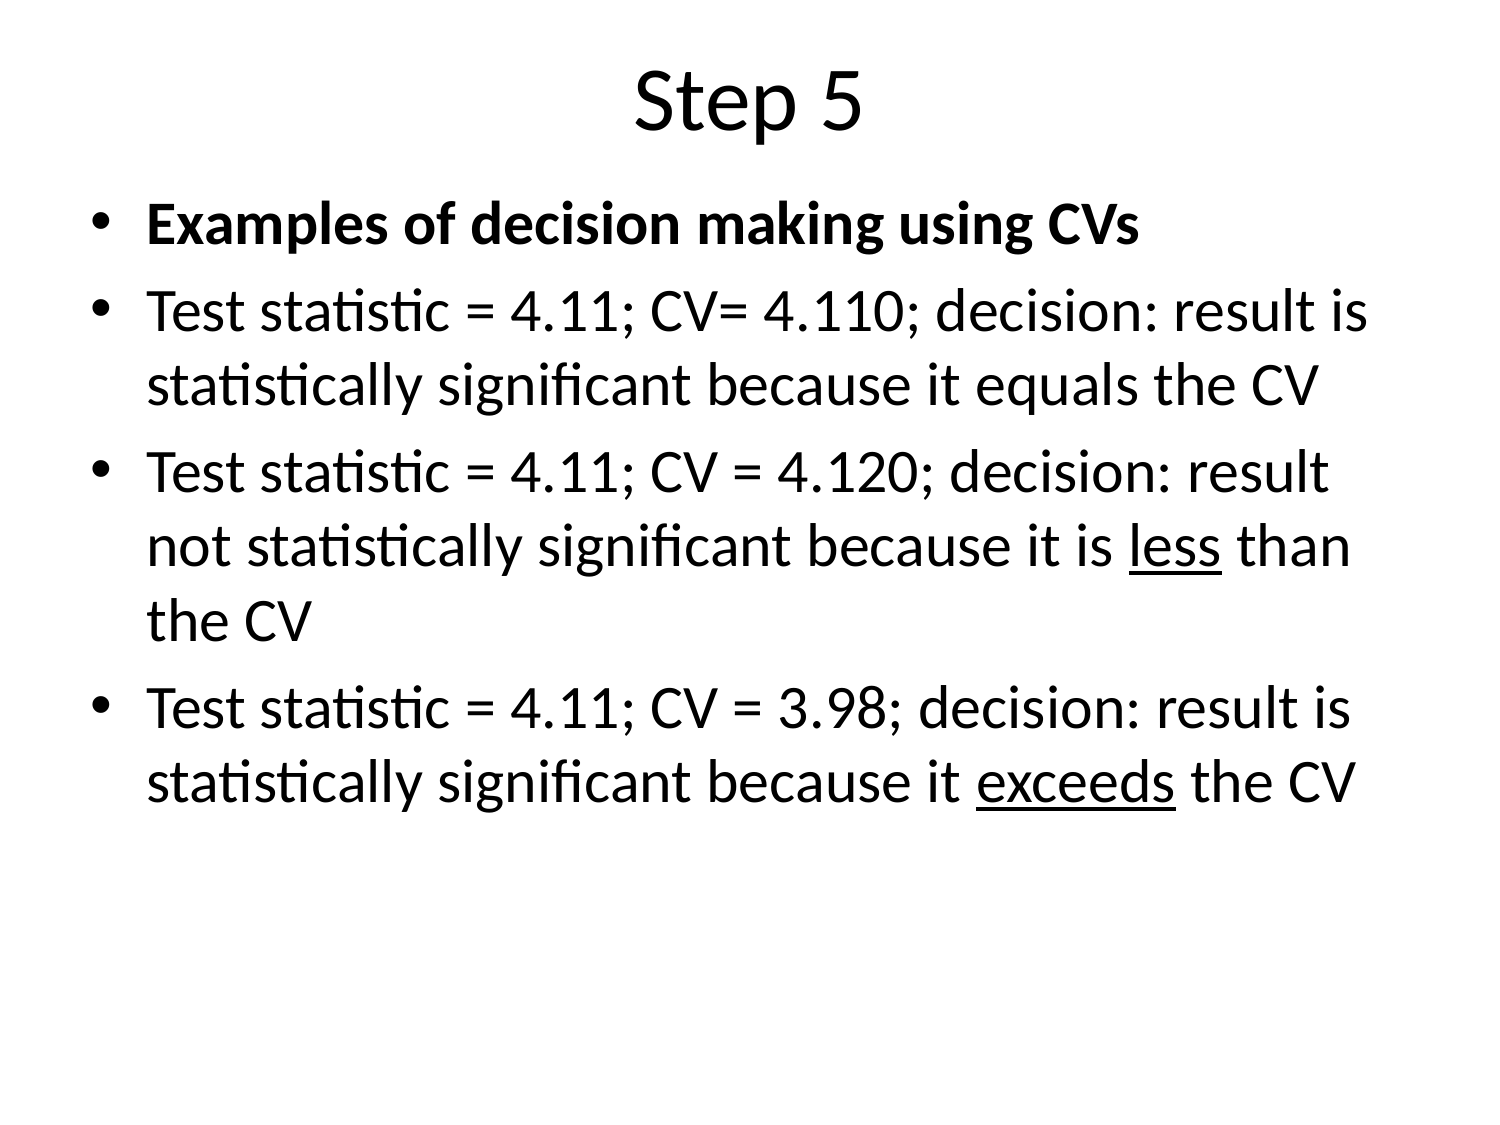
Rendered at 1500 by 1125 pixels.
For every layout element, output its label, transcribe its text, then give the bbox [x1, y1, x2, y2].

title Step 5 [75, 0, 1425, 174]
list Examples of decision making using CVs Test statistic = 4.11; CV= 4.110; decision: result is statistically significant because it equals the CV Test statistic = 4.11; CV = 4.120; decision: result not statistically significant because it is less than the CV Test statistic = 4.11; CV = 3.98; decision: result is statistically significant because it exceeds the CV [75, 174, 1425, 918]
